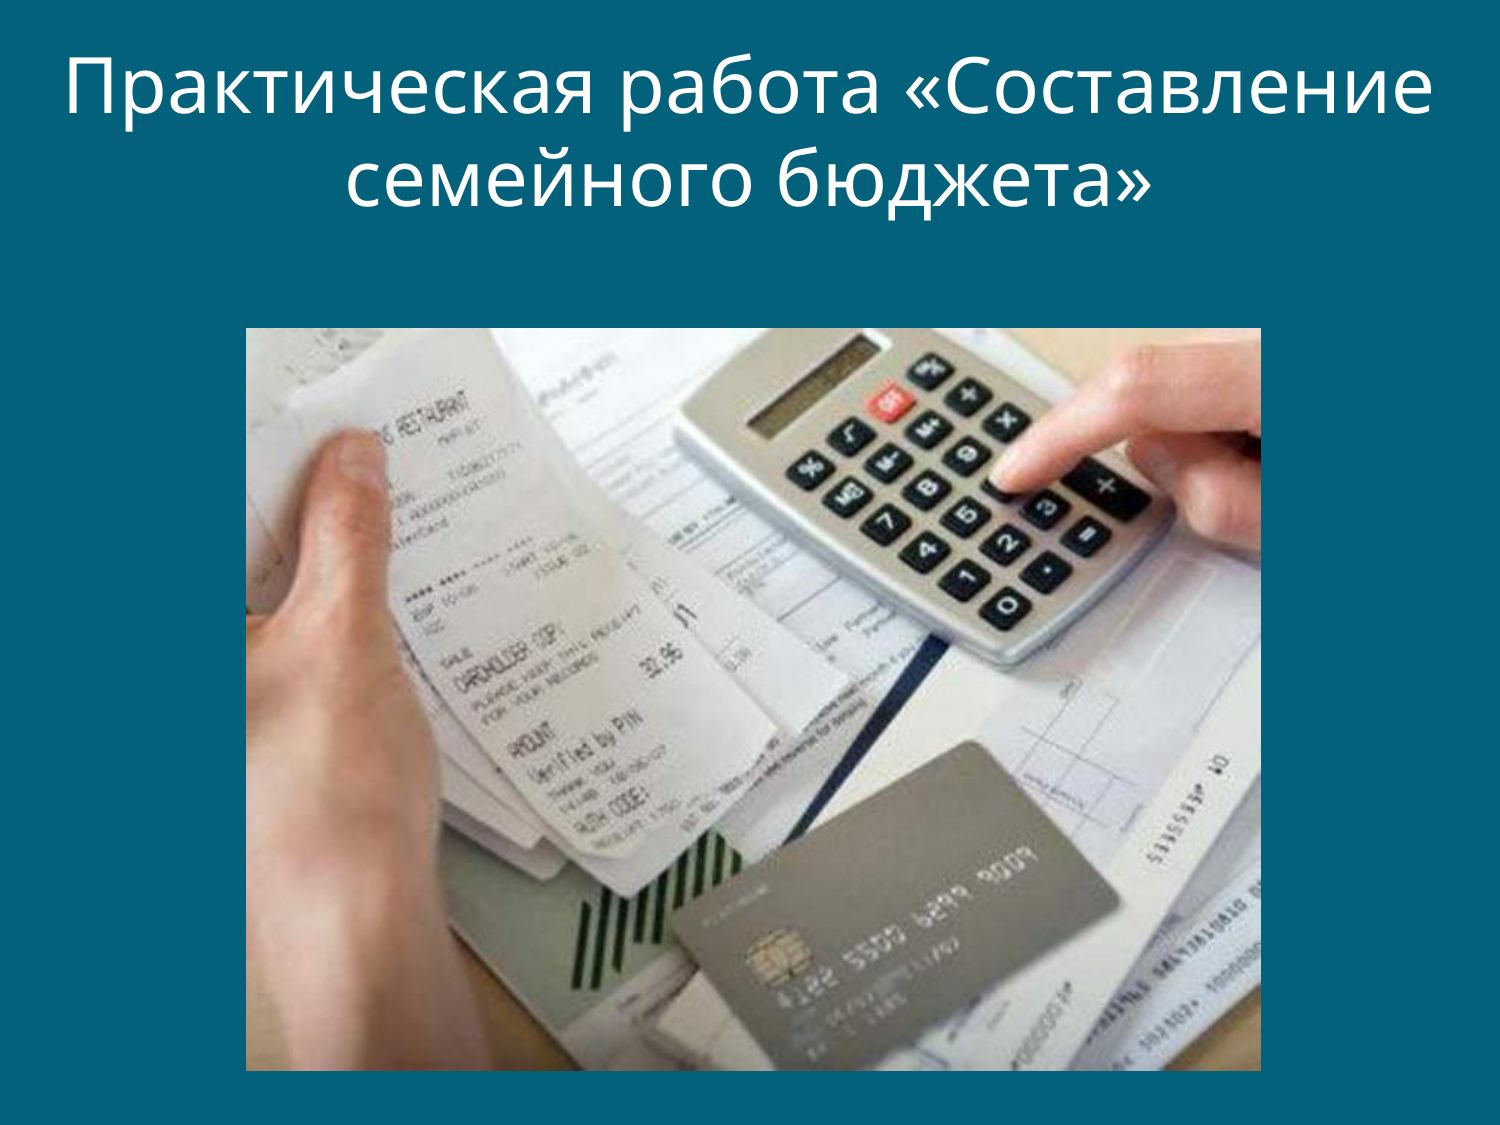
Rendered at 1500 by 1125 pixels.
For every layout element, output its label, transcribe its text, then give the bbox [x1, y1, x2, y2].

title Практическая работа «Составление семейного бюджета» [35, 0, 1465, 258]
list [245, 327, 1261, 1071]
